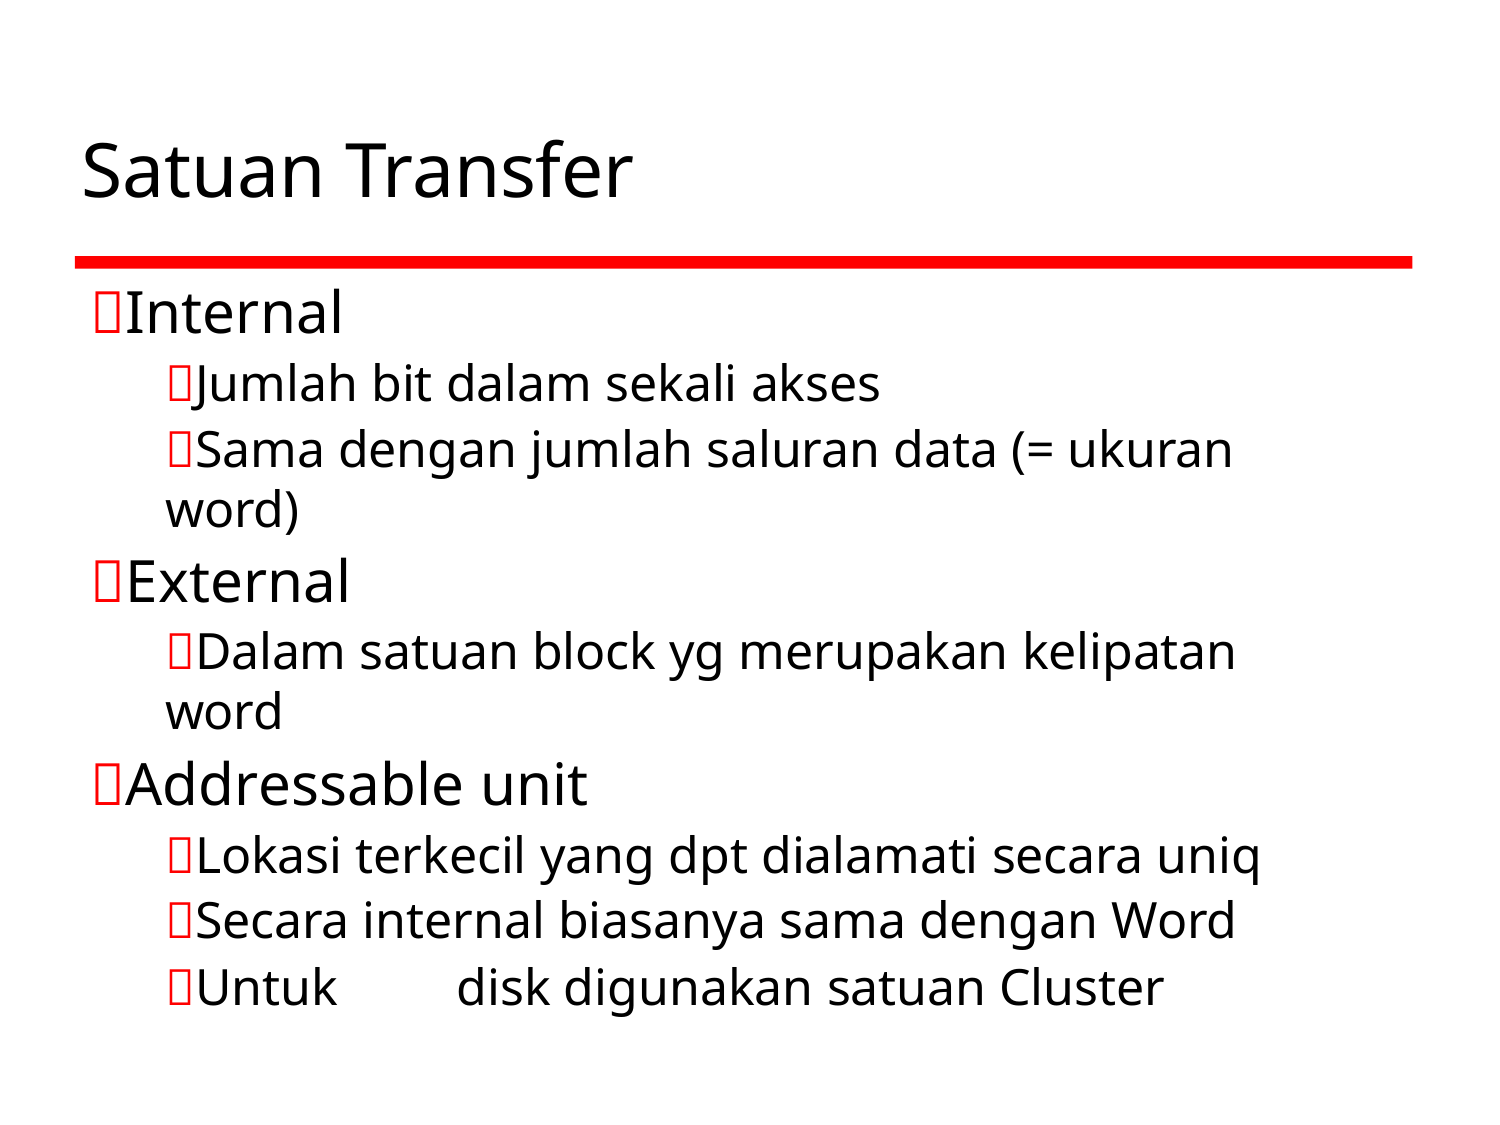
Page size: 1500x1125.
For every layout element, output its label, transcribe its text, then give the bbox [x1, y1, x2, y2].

text_box Internal Jumlah bit dalam sekali akses Sama dengan jumlah saluran data (= ukuran word) External Dalam satuan block yg merupakan kelipatan word Addressable unit Lokasi terkecil yang dpt dialamati secara uniq Secara internal biasanya sama dengan Word Untuk disk digunakan satuan Cluster [87, 265, 1360, 1015]
title Satuan Transfer [79, 120, 742, 311]
